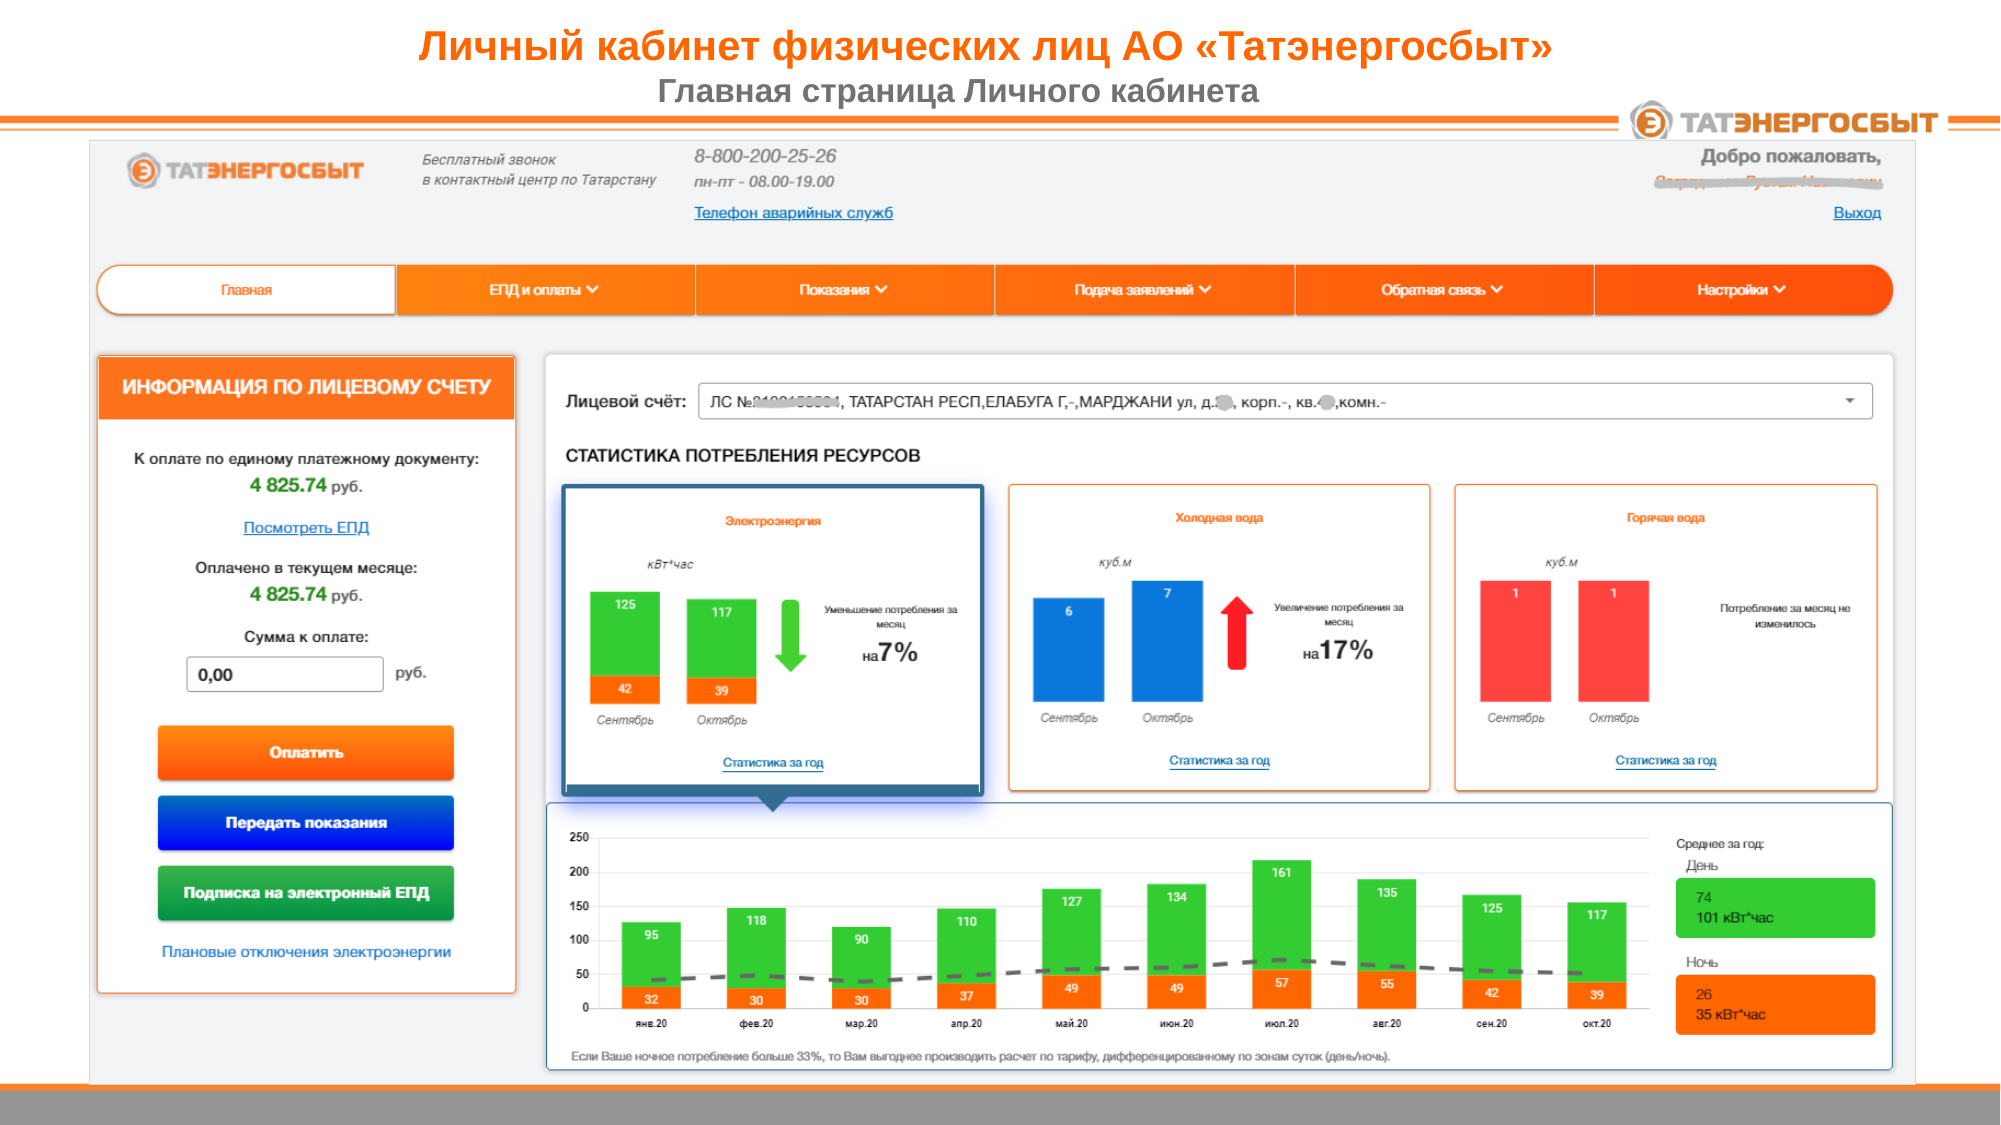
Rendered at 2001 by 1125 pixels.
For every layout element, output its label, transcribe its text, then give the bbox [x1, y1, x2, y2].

text_box Личный кабинет физических лиц АО «Татэнергосбыт» Главная страница Личного кабинета [0, 0, 1987, 120]
picture [0, 0, 2001, 1125]
